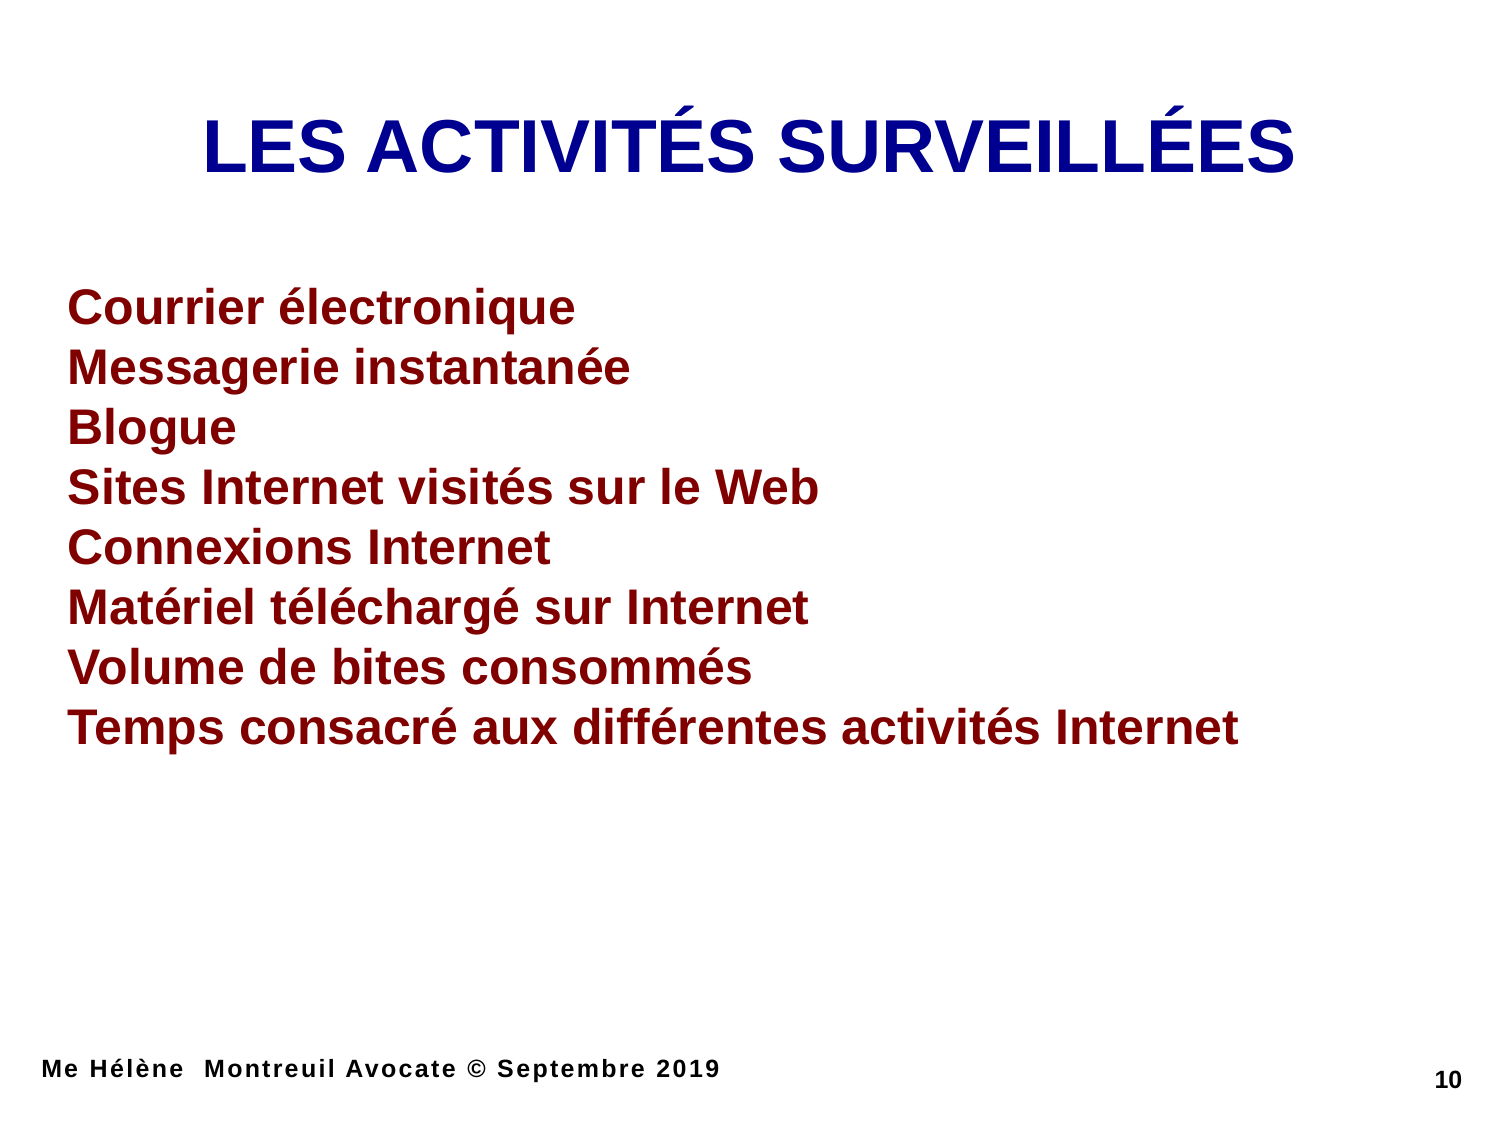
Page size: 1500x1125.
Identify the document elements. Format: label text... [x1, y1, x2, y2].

slide_number 10 [1387, 1052, 1463, 1094]
footer Me Hélène Montreuil Avocate © Septembre 2019 [41, 1046, 857, 1083]
list Courrier électronique Messagerie instantanée Blogue Sites Internet visités sur le Web Connexions Internet Matériel téléchargé sur Internet Volume de bites consommés Temps consacré aux différentes activités Internet [53, 267, 1388, 965]
title Les activités surveillées [112, 90, 1388, 220]
